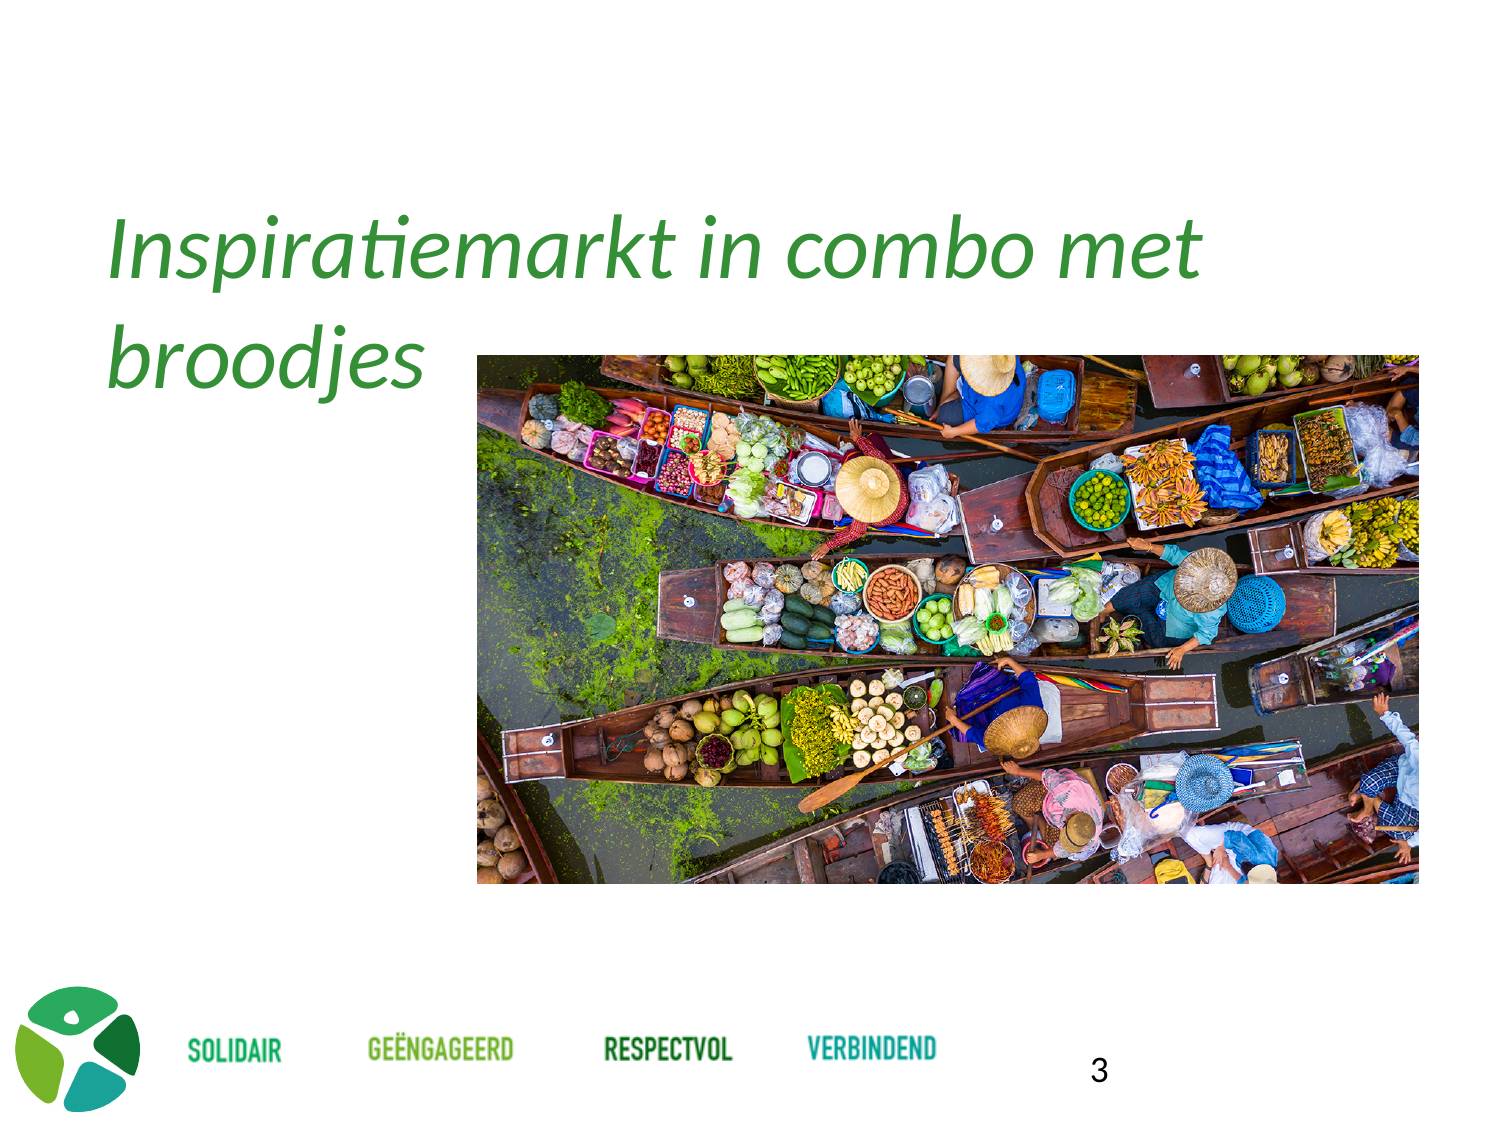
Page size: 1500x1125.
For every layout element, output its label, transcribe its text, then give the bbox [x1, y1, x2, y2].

slide_number 3 [1074, 1042, 1425, 1103]
picture [8, 982, 148, 1118]
picture [476, 355, 1419, 885]
picture [162, 1028, 968, 1072]
title Inspiratiemarkt in combo met broodjes [105, 176, 1381, 418]
